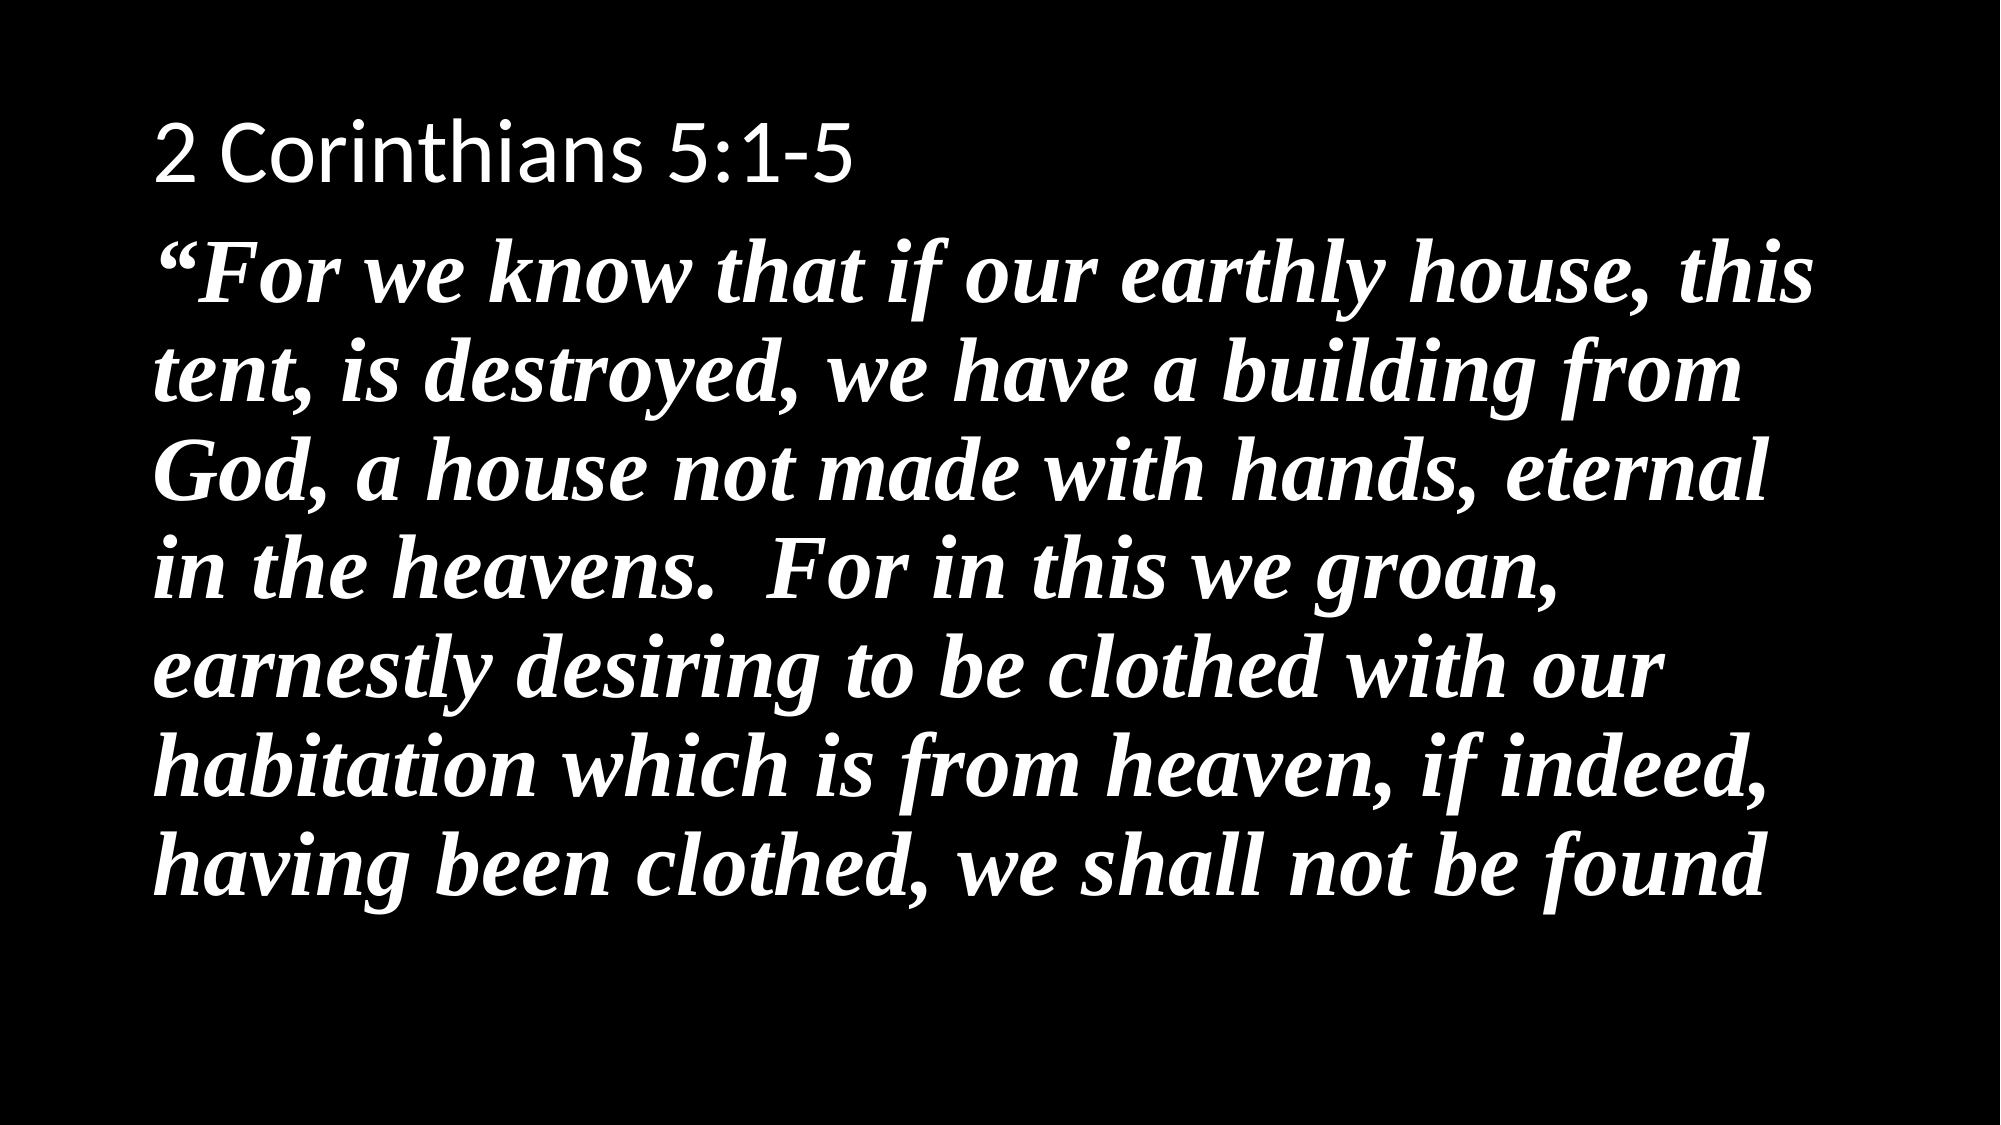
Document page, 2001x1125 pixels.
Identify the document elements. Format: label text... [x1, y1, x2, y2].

list 2 Corinthians 5:1-5 “For we know that if our earthly house, this tent, is destroyed, we have a building from God, a house not made with hands, eternal in the heavens. For in this we groan, earnestly desiring to be clothed with our habitation which is from heaven, if indeed, having been clothed, we shall not be found [137, 95, 1863, 1014]
